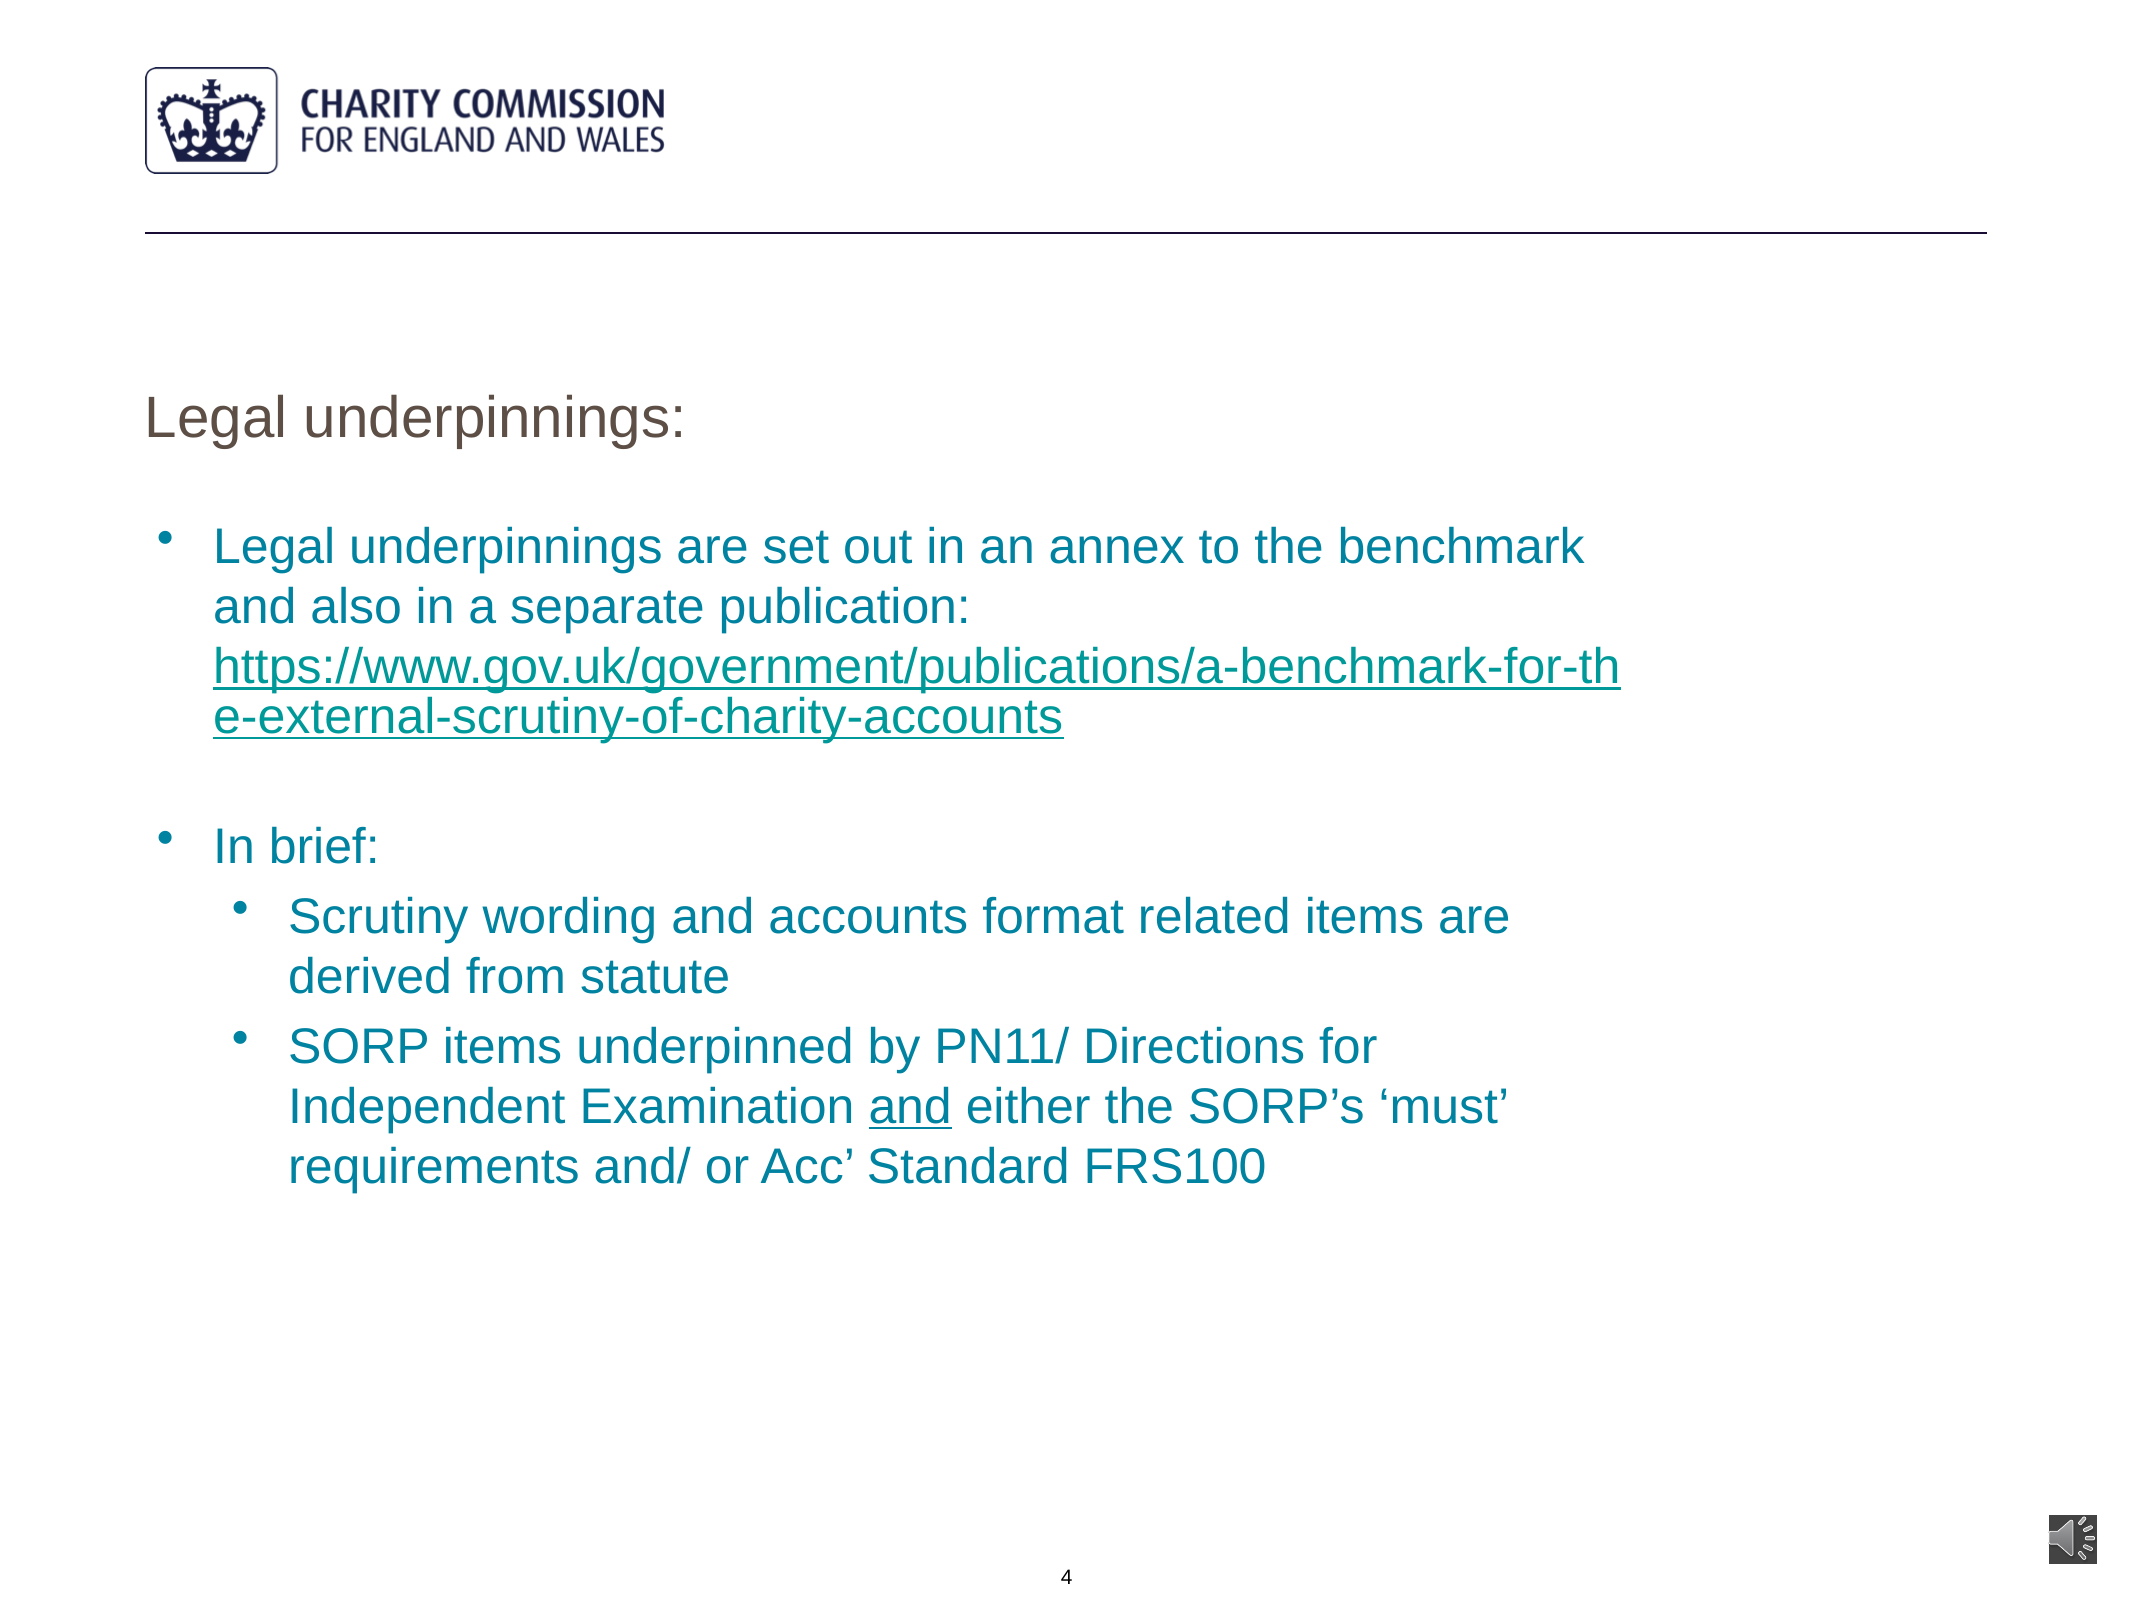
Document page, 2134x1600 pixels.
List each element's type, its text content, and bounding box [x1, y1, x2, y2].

text_box Legal underpinnings are set out in an annex to the benchmark and also in a separate publication: https://www.gov.uk/government/publications/a-benchmark-for-the-external-scrutiny-of-charity-accounts In brief: Scrutiny wording and accounts format related items are derived from statute SORP items underpinned by PN11/ Directions for Independent Examination and either the SORP’s ‘must’ requirements and/ or Acc’ Standard FRS100 [142, 506, 1658, 1152]
text_box 4 [1031, 1555, 1103, 1596]
picture [2047, 1514, 2099, 1565]
text_box Legal underpinnings: [144, 398, 688, 448]
picture [145, 67, 678, 175]
text_box [137, 477, 1893, 1283]
